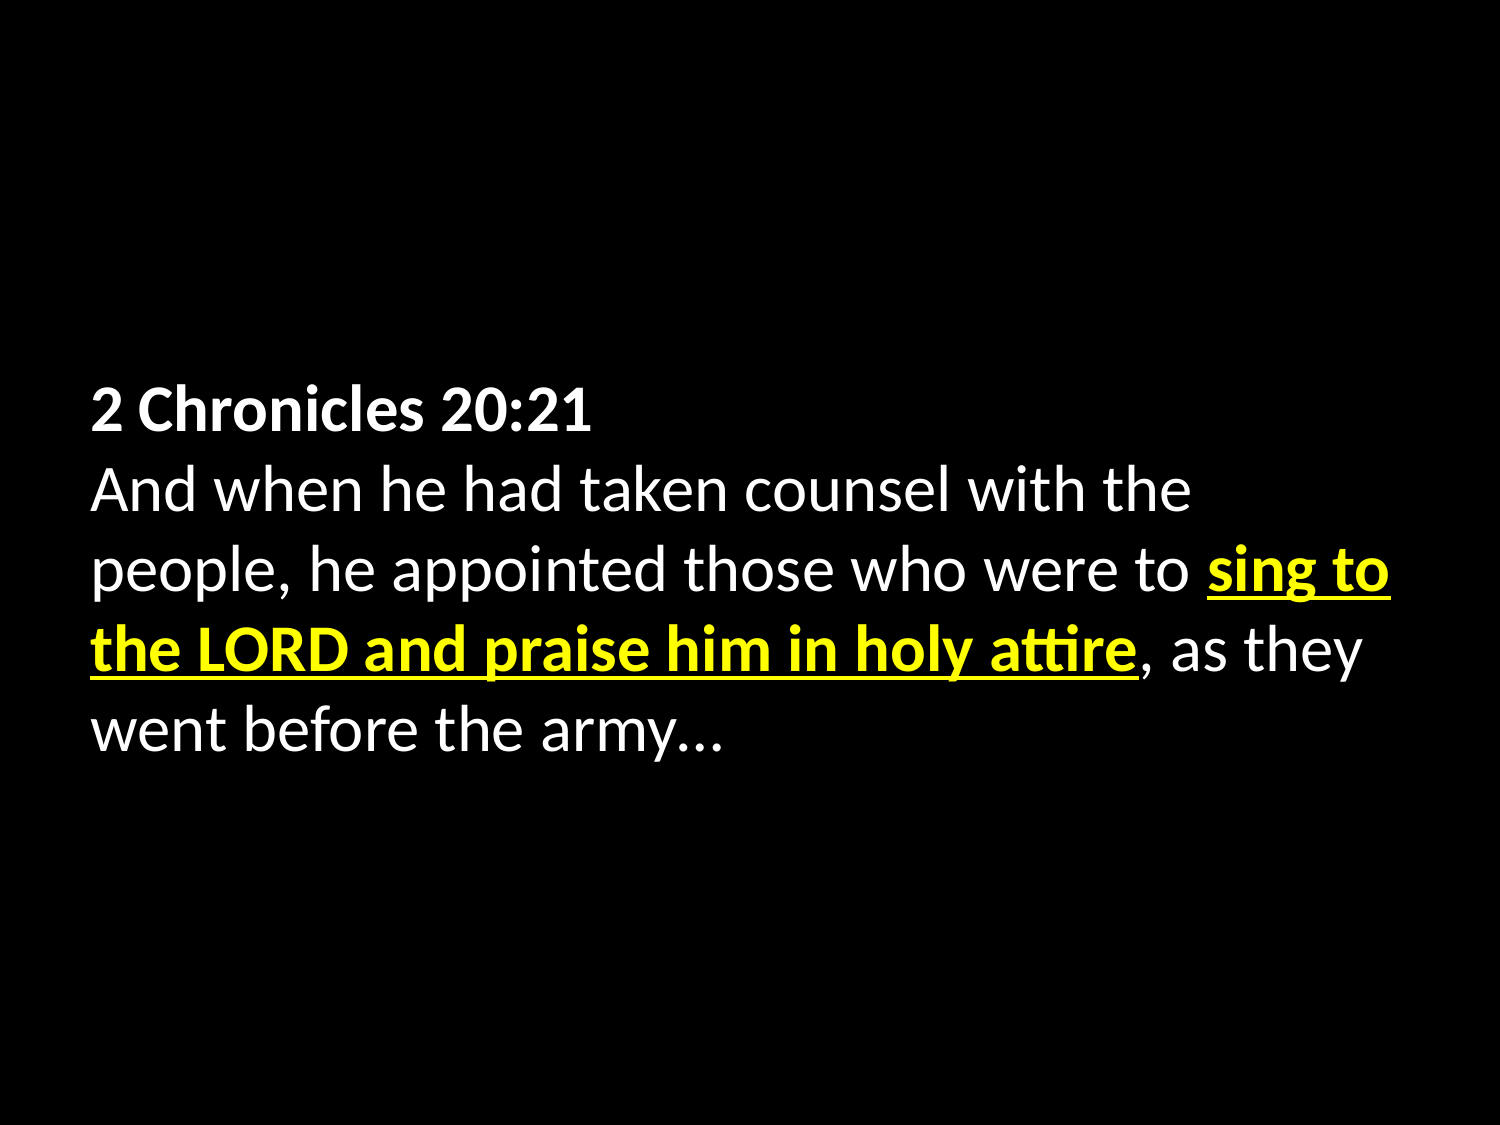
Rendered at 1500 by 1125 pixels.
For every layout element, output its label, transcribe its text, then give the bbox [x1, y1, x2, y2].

list 2 Chronicles 20:21 And when he had taken counsel with the people, he appointed those who were to sing to the LORD and praise him in holy attire, as they went before the army… [75, 53, 1425, 1077]
